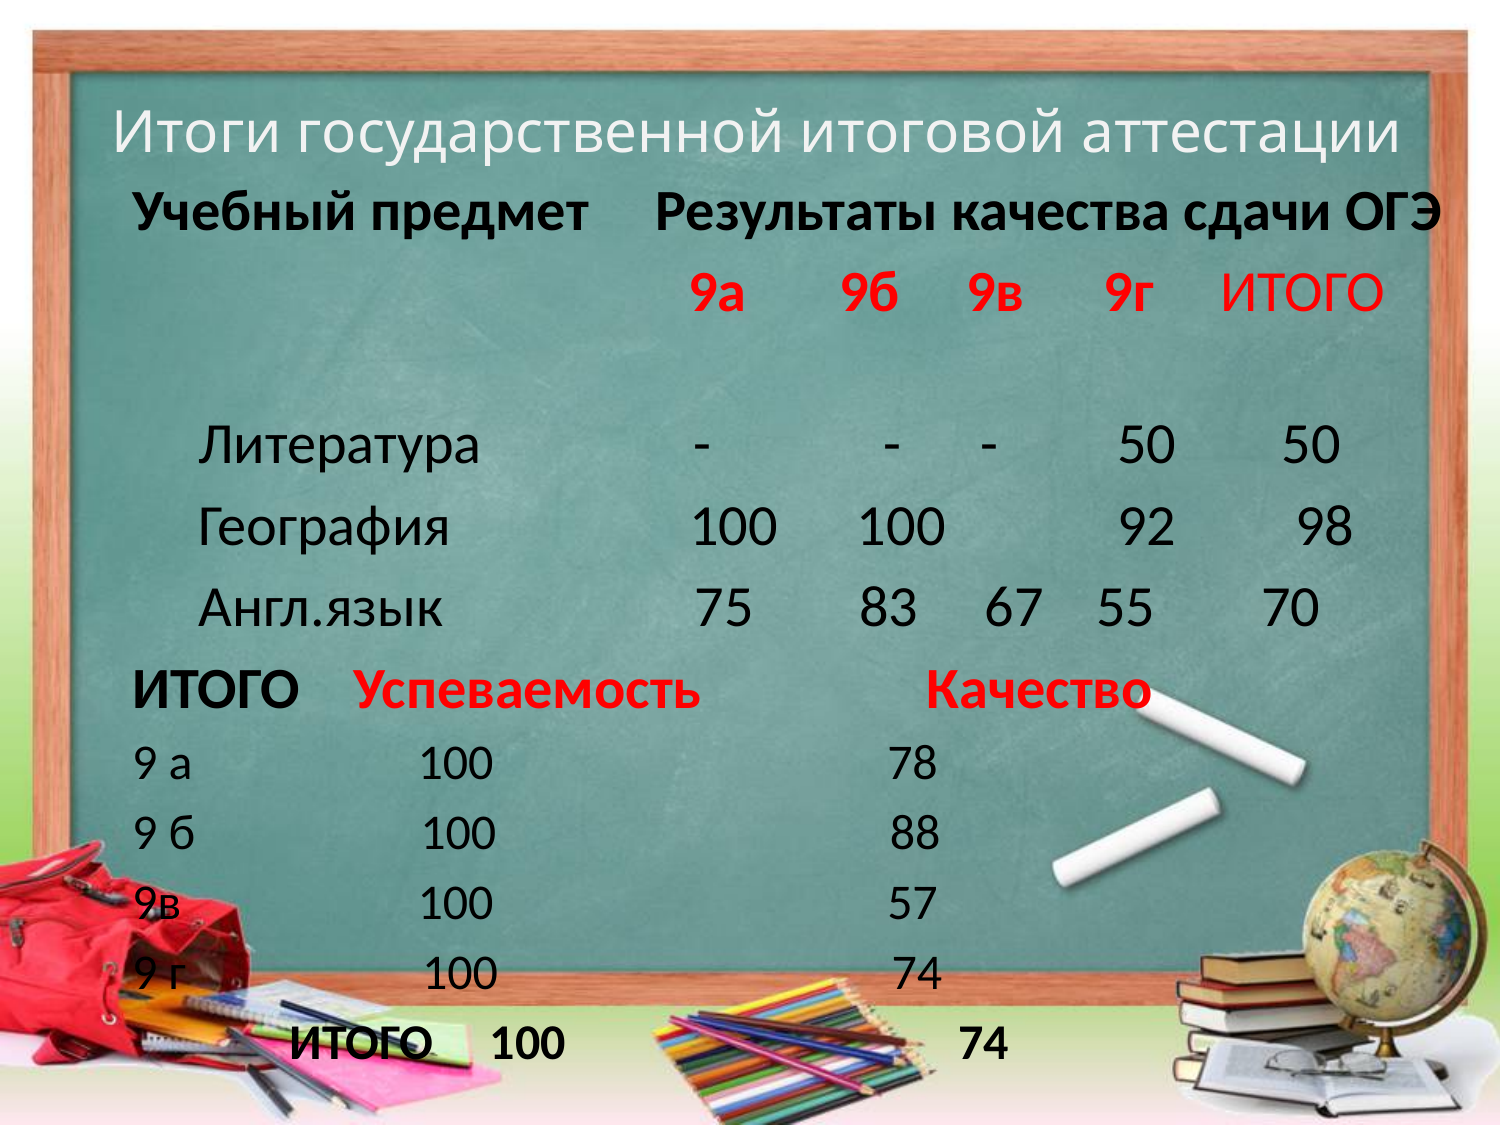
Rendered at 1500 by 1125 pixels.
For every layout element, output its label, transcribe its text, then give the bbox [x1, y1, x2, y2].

list Учебный предмет Результаты качества сдачи ОГЭ 9а 9б 9в 9г ИТОГО Литература - - - 50 50 География 100 100 92 98 Англ.язык 75 83 67 55 70 ИТОГО Успеваемость Качество 9 а 100 78 9 б 100 88 9в 100 57 9 г 100 74 ИТОГО 100 74 [116, 163, 1471, 1032]
title Итоги государственной итоговой аттестации [81, 34, 1433, 223]
picture [0, 0, 1500, 1125]
